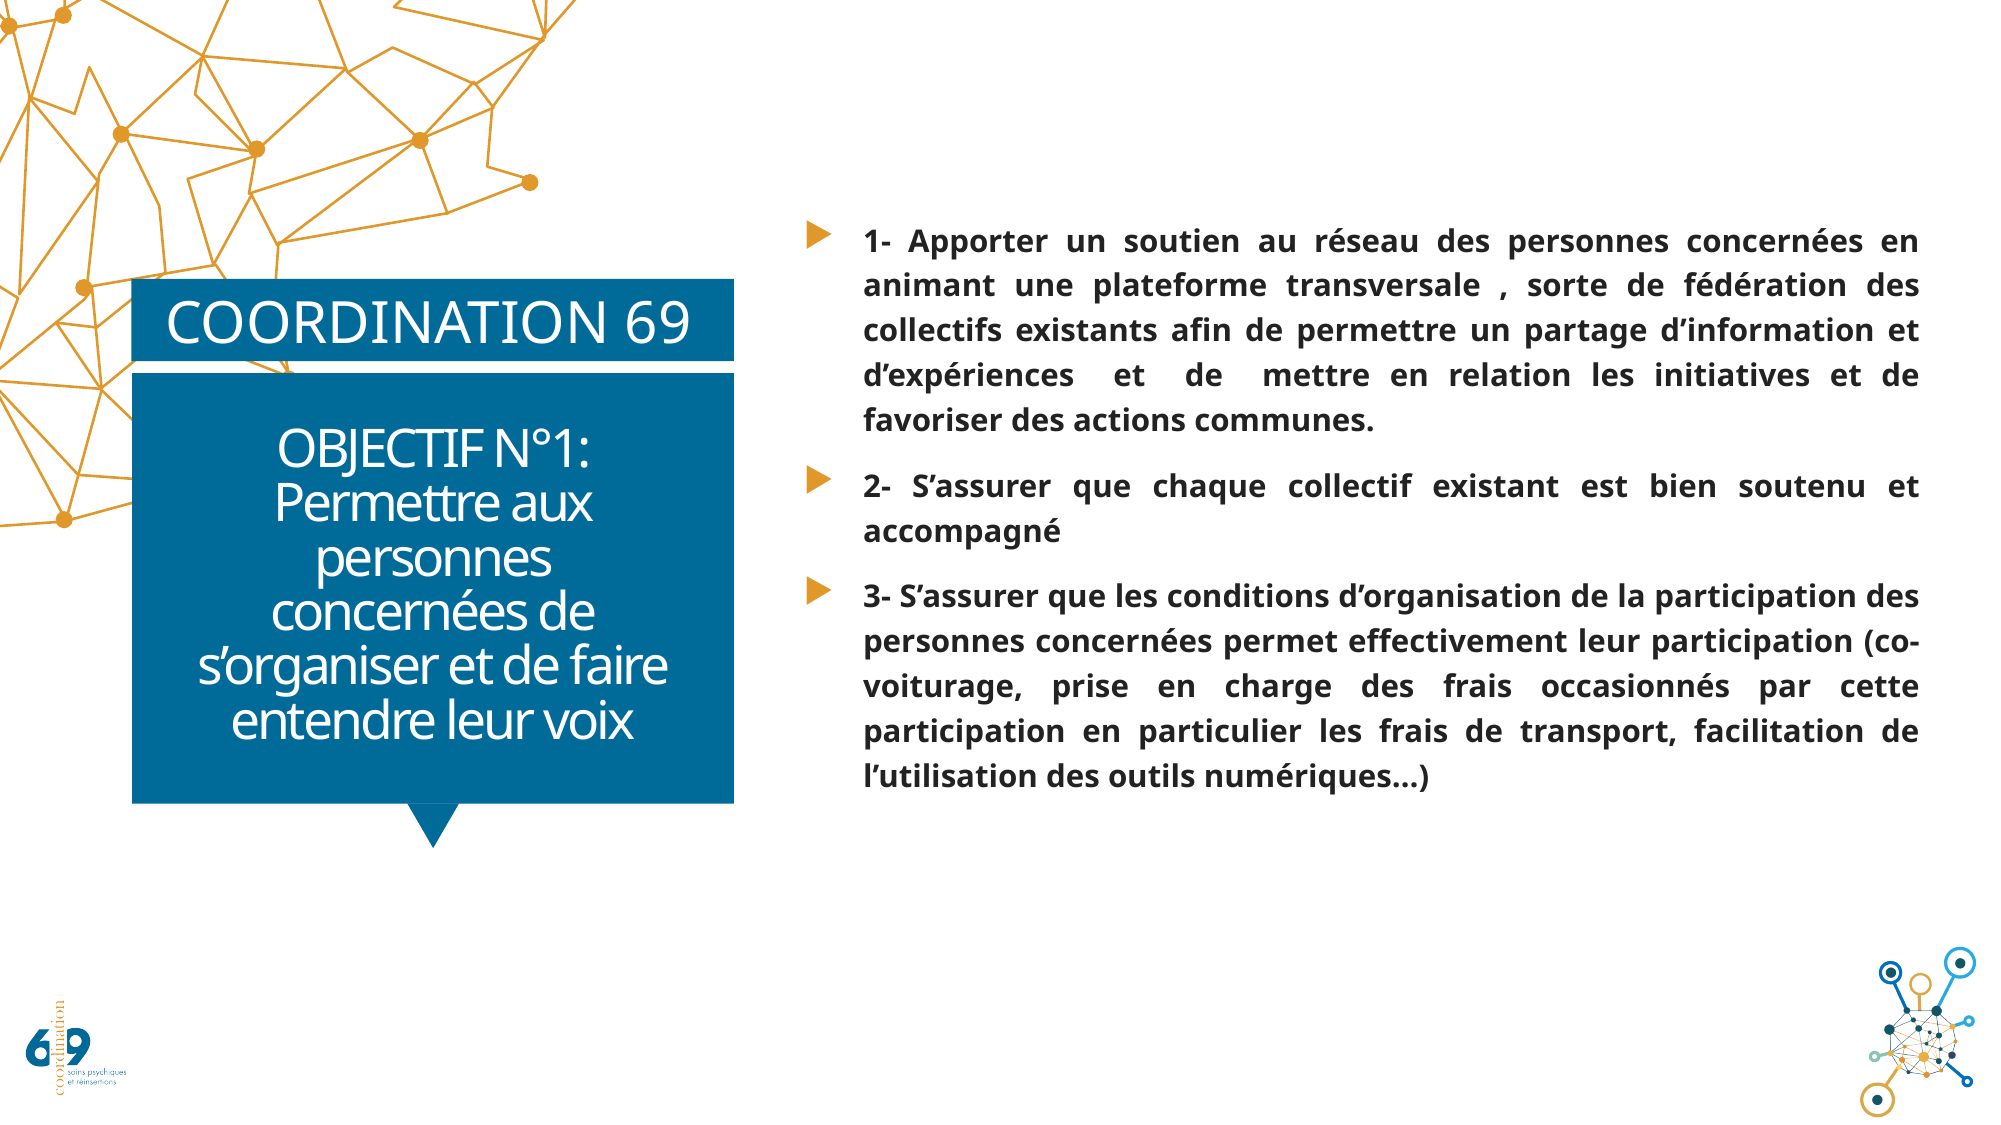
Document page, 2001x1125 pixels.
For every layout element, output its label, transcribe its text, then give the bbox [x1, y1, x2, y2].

picture [16, 998, 130, 1097]
title OBJECTIF N°1: Permettre aux personnes concernées de s’organiser et de faire entendre leur voix [145, 385, 720, 789]
picture [1849, 939, 2001, 1125]
list 1- Apporter un soutien au réseau des personnes concernées en animant une plateforme transversale , sorte de fédération des collectifs existants afin de permettre un partage d’information et d’expériences et de mettre en relation les initiatives et de favoriser des actions communes. 2- S’assurer que chaque collectif existant est bien soutenu et accompagné 3- S’assurer que les conditions d’organisation de la participation des personnes concernées permet effectivement leur participation (co-voiturage, prise en charge des frais occasionnés par cette participation en particulier les frais de transport, facilitation de l’utilisation des outils numériques…) [788, 41, 1937, 1023]
